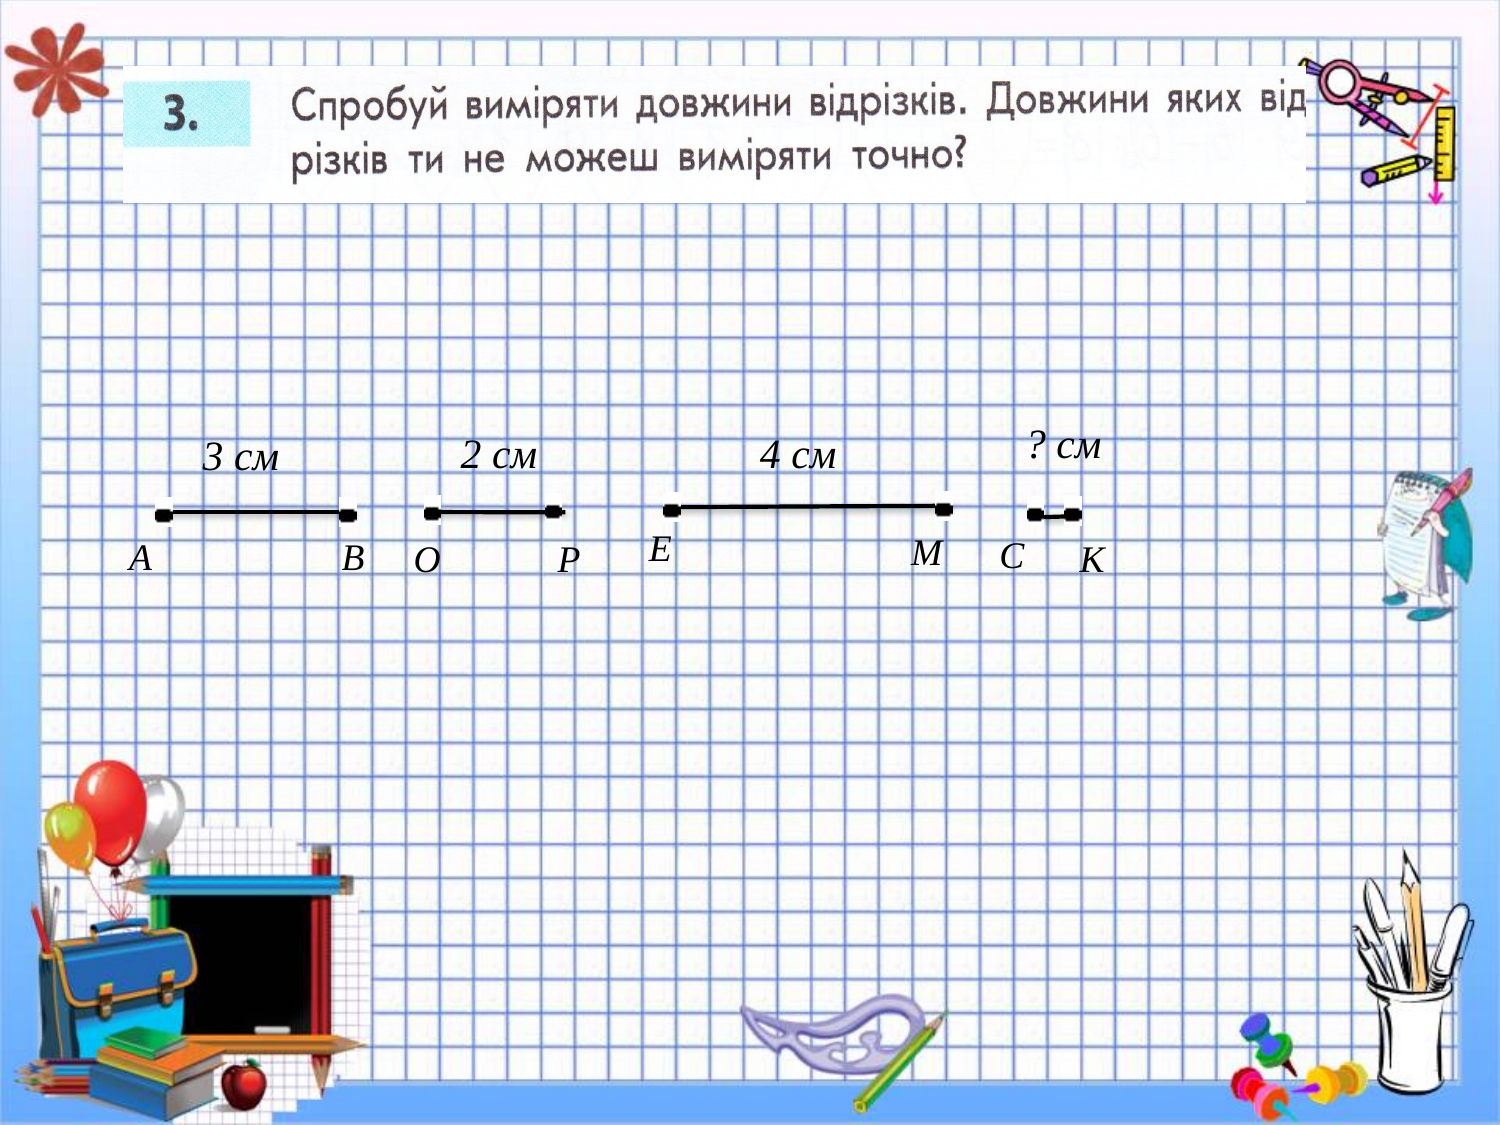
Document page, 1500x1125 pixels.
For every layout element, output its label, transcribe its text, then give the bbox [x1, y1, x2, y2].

text_box О [398, 527, 500, 588]
text_box А [114, 525, 174, 586]
text_box 3 см [188, 421, 314, 486]
picture [0, 0, 1500, 1125]
text_box С [984, 523, 1044, 584]
text_box 2 см [445, 419, 572, 485]
text_box ? см [1010, 409, 1136, 475]
text_box 4 см [745, 419, 871, 485]
text_box К [1064, 527, 1124, 588]
text_box Е [634, 516, 694, 576]
text_box М [896, 520, 956, 581]
text_box В [326, 525, 386, 585]
text_box Р [542, 527, 602, 588]
